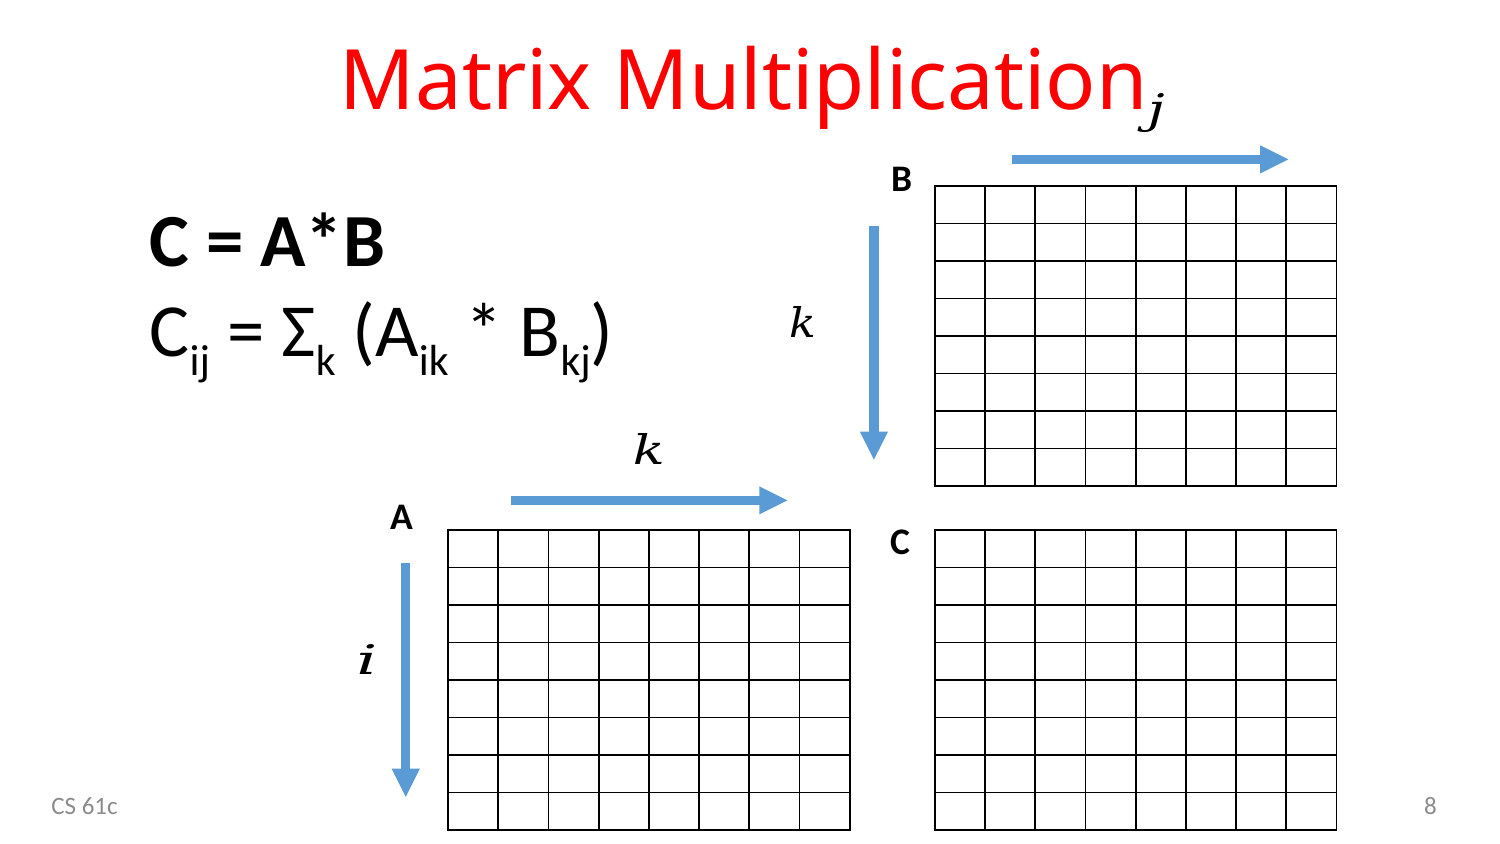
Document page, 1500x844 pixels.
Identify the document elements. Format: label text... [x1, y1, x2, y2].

table_cell [1287, 374, 1336, 410]
table_cell [936, 681, 984, 717]
table_cell [750, 681, 799, 717]
table_cell [499, 681, 548, 717]
table_cell [1187, 643, 1235, 679]
table_cell [1137, 449, 1185, 485]
table_cell [449, 718, 497, 754]
table_cell [936, 412, 984, 448]
table_cell [1287, 793, 1336, 829]
table_cell [1137, 681, 1185, 717]
table_cell [1137, 337, 1185, 373]
table_cell [600, 793, 648, 829]
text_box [510, 428, 788, 501]
table_cell [1036, 793, 1085, 829]
table_cell [1086, 793, 1135, 829]
table_cell [1137, 568, 1185, 604]
table_cell [1137, 299, 1185, 335]
table_cell [1137, 643, 1185, 679]
table_cell [650, 756, 698, 792]
table_cell [449, 606, 497, 642]
table_cell [600, 643, 648, 679]
table_cell [1036, 568, 1085, 604]
table_cell [650, 643, 698, 679]
table_cell [1036, 718, 1085, 754]
table_cell [936, 568, 984, 604]
table_cell [1086, 337, 1135, 373]
table_cell [449, 643, 497, 679]
table_cell [1237, 449, 1285, 485]
table_cell [1036, 262, 1085, 298]
table_cell [449, 681, 497, 717]
table_cell [1036, 299, 1085, 335]
table_cell [800, 681, 849, 717]
table_cell [986, 374, 1034, 410]
table_cell [1237, 756, 1285, 792]
table_cell [1086, 681, 1135, 717]
table_cell [1036, 374, 1085, 410]
table_cell [800, 793, 849, 829]
table_cell [549, 606, 598, 642]
table_cell [1237, 681, 1285, 717]
table_cell [1237, 337, 1285, 373]
table_cell [1287, 337, 1336, 373]
table_header [449, 531, 497, 567]
table_cell [1237, 224, 1285, 260]
table_cell [936, 643, 984, 679]
table_cell [1137, 262, 1185, 298]
table_cell [1187, 337, 1235, 373]
table_cell [936, 718, 984, 754]
table_cell [1287, 718, 1336, 754]
table_cell [986, 337, 1034, 373]
table_cell [1237, 643, 1285, 679]
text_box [356, 562, 406, 797]
table_cell [1187, 299, 1235, 335]
table_cell [650, 793, 698, 829]
table_cell [986, 718, 1034, 754]
table_cell [1187, 681, 1235, 717]
table_cell [499, 718, 548, 754]
table_cell [800, 606, 849, 642]
table_cell [1237, 718, 1285, 754]
table_header [986, 531, 1034, 567]
table_cell [1287, 568, 1336, 604]
table_cell [600, 606, 648, 642]
table_cell [1086, 412, 1135, 448]
table_header [1237, 187, 1285, 223]
title Matrix Multiplication [36, 17, 1452, 148]
table_cell [1287, 299, 1336, 335]
table_cell [499, 643, 548, 679]
table_cell [1137, 756, 1185, 792]
table_header [936, 187, 984, 223]
table_header [700, 531, 748, 567]
table_cell [549, 756, 598, 792]
table_cell [750, 718, 799, 754]
table_cell [986, 606, 1034, 642]
table_cell [700, 756, 748, 792]
table_cell [750, 606, 799, 642]
table_header [549, 531, 598, 567]
table_cell [1036, 606, 1085, 642]
table_cell [936, 606, 984, 642]
table_cell [449, 793, 497, 829]
table_header [1187, 187, 1235, 223]
table_cell [1036, 643, 1085, 679]
table_cell [986, 756, 1034, 792]
table_cell [1137, 374, 1185, 410]
table_cell [936, 337, 984, 373]
table_cell [549, 718, 598, 754]
table_cell [1036, 449, 1085, 485]
table_cell [1187, 568, 1235, 604]
table_cell [1137, 793, 1185, 829]
table_cell [1036, 224, 1085, 260]
table_cell [986, 568, 1034, 604]
table_cell [1287, 756, 1336, 792]
slide_number 8 [1337, 782, 1452, 827]
text_box B [876, 146, 927, 207]
table_cell [936, 374, 984, 410]
table_header [750, 531, 799, 567]
table_cell [986, 224, 1034, 260]
table_cell [986, 449, 1034, 485]
table_cell [600, 756, 648, 792]
table_cell [750, 793, 799, 829]
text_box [789, 225, 874, 460]
table_header [1187, 531, 1235, 567]
table_cell [1187, 374, 1235, 410]
table_cell [1287, 643, 1336, 679]
table_cell [1237, 606, 1285, 642]
table_cell [650, 718, 698, 754]
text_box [1011, 87, 1289, 160]
table_header [1237, 531, 1285, 567]
table_cell [1086, 718, 1135, 754]
table_cell [1036, 756, 1085, 792]
table_header [600, 531, 648, 567]
table_header [986, 187, 1034, 223]
table_cell [936, 262, 984, 298]
table_cell [800, 643, 849, 679]
table_cell [499, 606, 548, 642]
table_cell [499, 756, 548, 792]
table_cell [1187, 793, 1235, 829]
table_cell [549, 643, 598, 679]
table_cell [600, 568, 648, 604]
table_cell [600, 681, 648, 717]
table_cell [1086, 224, 1135, 260]
text_box A [375, 484, 428, 545]
table_cell [800, 718, 849, 754]
table_cell [986, 299, 1034, 335]
table_cell [1086, 643, 1135, 679]
table_header [1287, 187, 1336, 223]
table_cell [986, 412, 1034, 448]
table_cell [1086, 756, 1135, 792]
table_cell [499, 568, 548, 604]
table_cell [700, 643, 748, 679]
table_cell [1287, 449, 1336, 485]
table_cell [1237, 568, 1285, 604]
table_cell [1287, 412, 1336, 448]
table_cell [650, 568, 698, 604]
table_cell [750, 756, 799, 792]
table_cell [986, 793, 1034, 829]
table_cell [1237, 299, 1285, 335]
table_cell [650, 681, 698, 717]
table_cell [700, 681, 748, 717]
table_cell [1237, 793, 1285, 829]
table_cell [1086, 568, 1135, 604]
table_cell [800, 568, 849, 604]
table_cell [1187, 718, 1235, 754]
table_header [1137, 187, 1185, 223]
table_cell [936, 299, 984, 335]
table_header [800, 531, 849, 567]
table_cell [1086, 449, 1135, 485]
table_header [1287, 531, 1336, 567]
table_cell [1036, 337, 1085, 373]
table_header [1137, 531, 1185, 567]
table_cell [700, 793, 748, 829]
table_cell [600, 718, 648, 754]
table_cell [700, 718, 748, 754]
table_cell [449, 756, 497, 792]
table_cell [1187, 224, 1235, 260]
table_cell [549, 568, 598, 604]
table_cell [1086, 374, 1135, 410]
table_header [1036, 531, 1085, 567]
table_cell [1187, 412, 1235, 448]
table_header [1086, 187, 1135, 223]
table_cell [549, 681, 598, 717]
table_cell [936, 449, 984, 485]
table_cell [1287, 606, 1336, 642]
table_cell [1036, 412, 1085, 448]
table_cell [1287, 262, 1336, 298]
table_cell [1187, 262, 1235, 298]
table_cell [986, 262, 1034, 298]
table_header [1086, 531, 1135, 567]
table_cell [750, 643, 799, 679]
table_cell [449, 568, 497, 604]
table_cell [499, 793, 548, 829]
table_cell [1086, 262, 1135, 298]
table_cell [1187, 756, 1235, 792]
table_cell [1137, 412, 1185, 448]
table_cell [1086, 299, 1135, 335]
table_cell [936, 793, 984, 829]
table_header [499, 531, 548, 567]
table_cell [1287, 224, 1336, 260]
table_cell [700, 568, 748, 604]
table_cell [549, 793, 598, 829]
table_cell [750, 568, 799, 604]
table_header [650, 531, 698, 567]
table_cell [1237, 412, 1285, 448]
table_cell [650, 606, 698, 642]
table_cell [1036, 681, 1085, 717]
table_cell [700, 606, 748, 642]
table_cell [1237, 262, 1285, 298]
table_cell [1086, 606, 1135, 642]
text_box C [875, 509, 925, 569]
table_cell [986, 643, 1034, 679]
slide_number CS 61c [36, 782, 406, 827]
table_cell [1137, 606, 1185, 642]
text_box C = A*B Cij = Σk (Aik * Bkj) [134, 184, 629, 392]
table_cell [1137, 224, 1185, 260]
table_cell [1287, 681, 1336, 717]
table_cell [936, 224, 984, 260]
table_cell [1187, 606, 1235, 642]
table_cell [800, 756, 849, 792]
table_cell [1187, 449, 1235, 485]
table_header [1036, 187, 1085, 223]
table_cell [1237, 374, 1285, 410]
table_cell [1137, 718, 1185, 754]
table_cell [986, 681, 1034, 717]
table_header [936, 531, 984, 567]
table_cell [936, 756, 984, 792]
